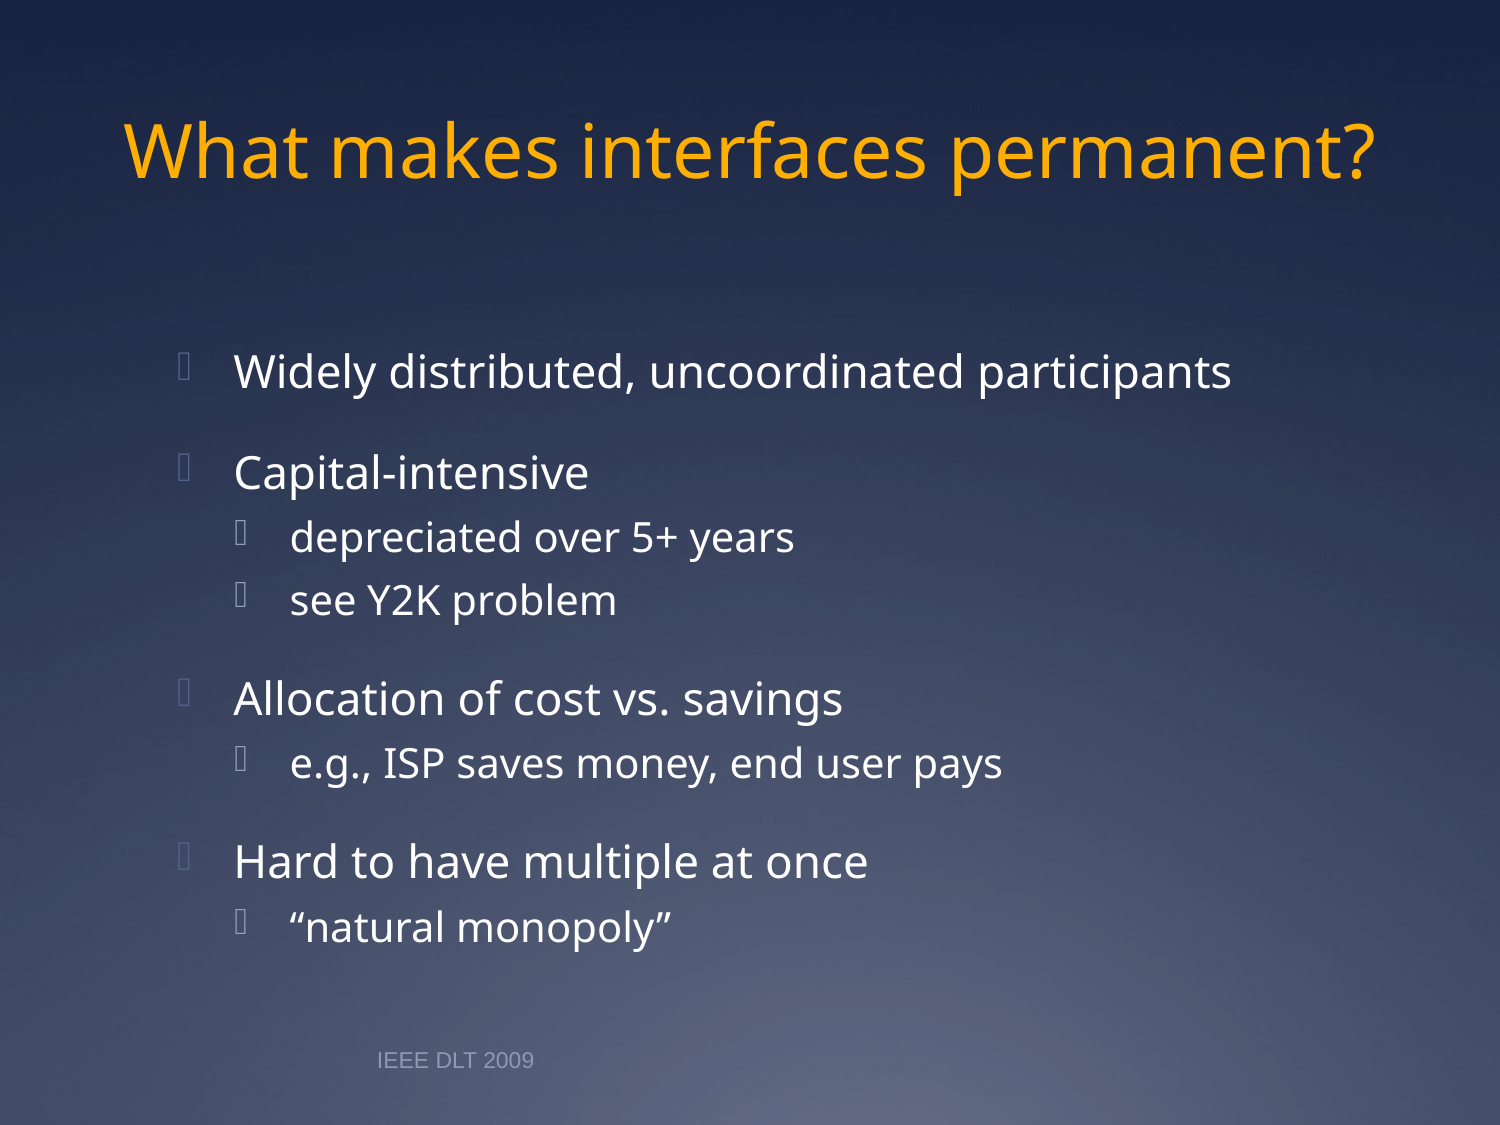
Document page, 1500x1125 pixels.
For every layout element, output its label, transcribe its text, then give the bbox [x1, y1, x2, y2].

list Widely distributed, uncoordinated participants Capital-intensive depreciated over 5+ years see Y2K problem Allocation of cost vs. savings e.g., ISP saves money, end user pays Hard to have multiple at once “natural monopoly” [162, 335, 1338, 1005]
footer IEEE DLT 2009 [361, 1029, 1288, 1090]
title What makes interfaces permanent? [100, 95, 1400, 225]
